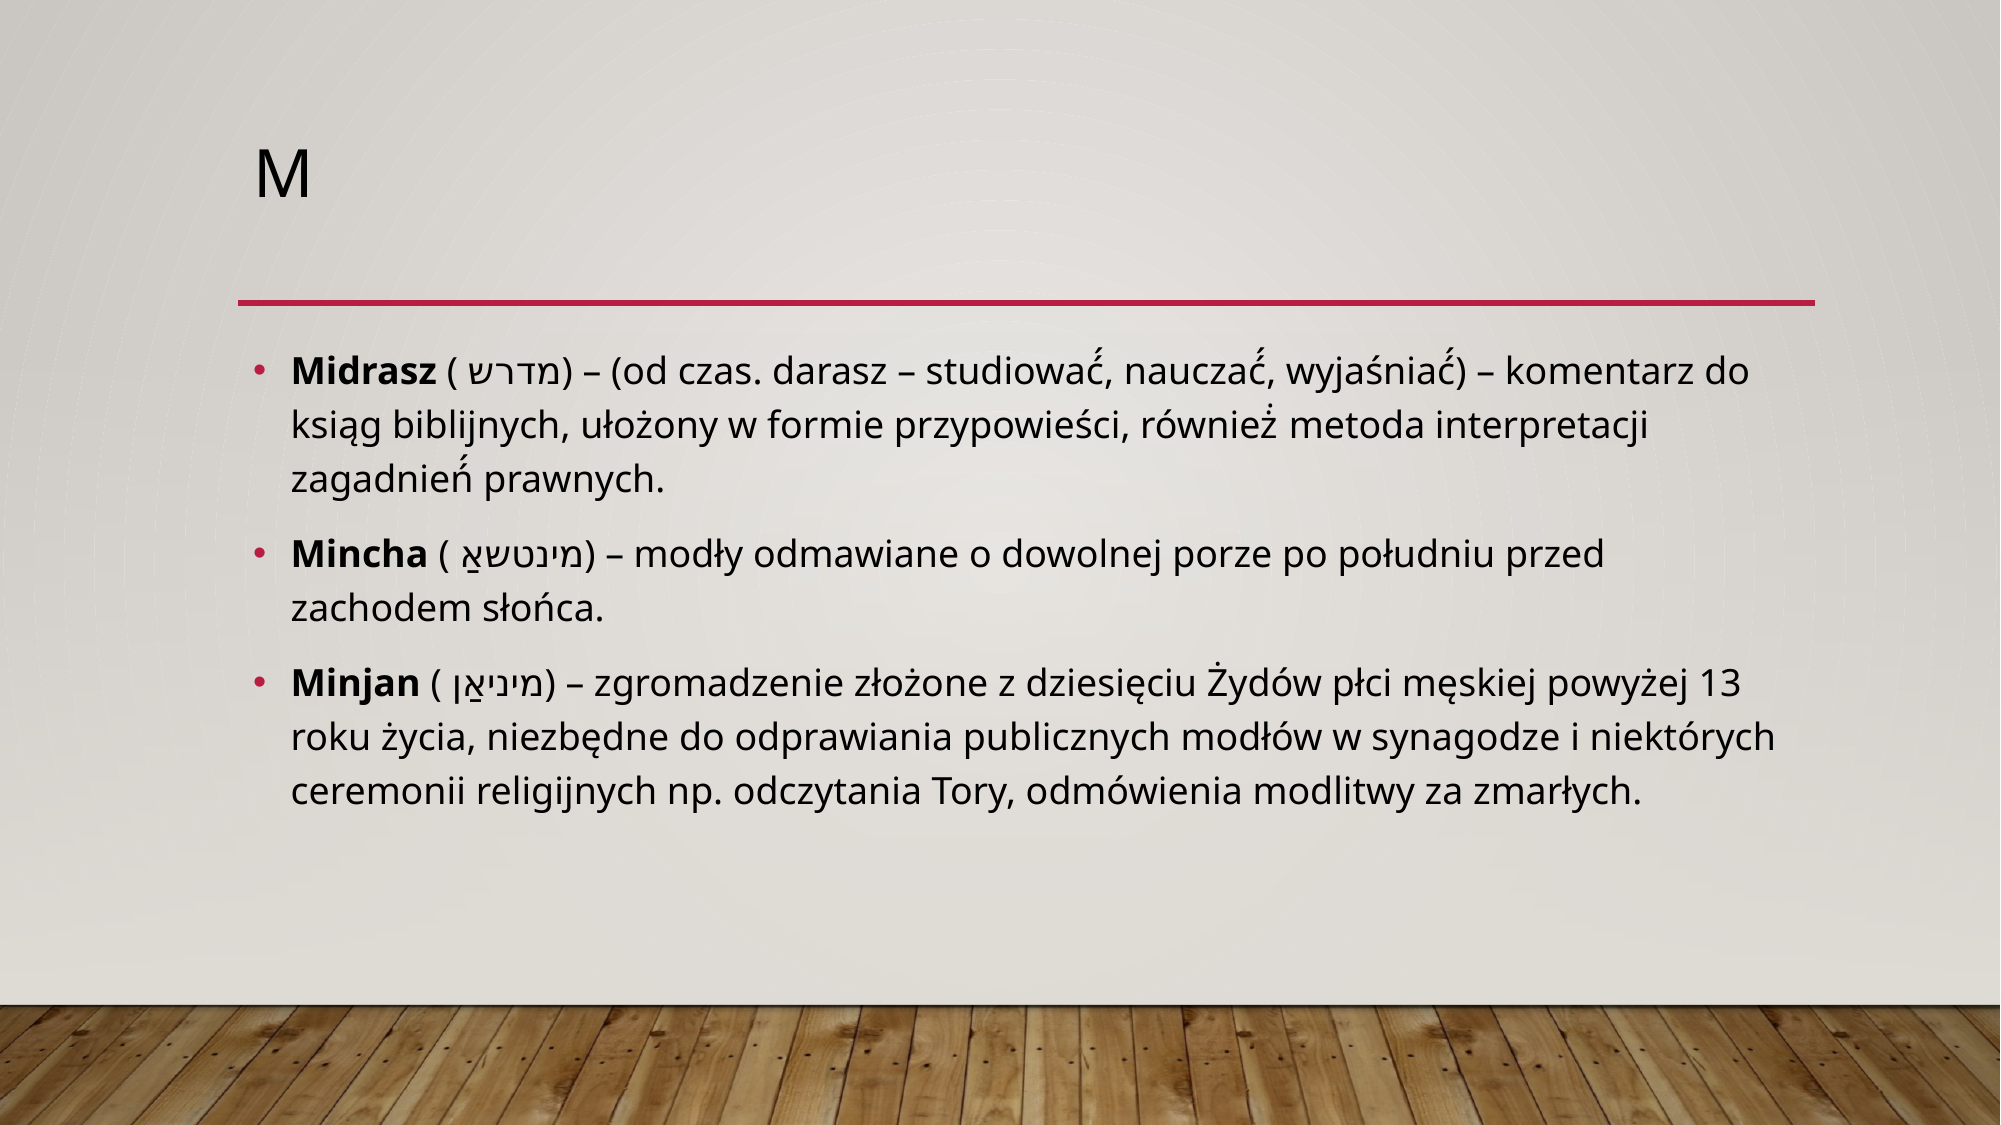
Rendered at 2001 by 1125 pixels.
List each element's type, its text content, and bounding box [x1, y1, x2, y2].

picture [0, 1005, 2000, 1125]
list Midrasz ( מדרש) – (od czas. darasz – studiować́, nauczać́, wyjaśniać́) – komentarz do ksiąg biblijnych, ułożony w formie przypowieści, również̇ metoda interpretacji zagadnień́ prawnych. Mincha ( מינטשאַ) – modły odmawiane o dowolnej porze po południu przed zachodem słońca. Minjan ( מיניאַן) – zgromadzenie złożone z dziesięciu Żydów płci męskiej powyżej 13 roku życia, niezbędne do odprawiania publicznych modłów w synagodze i niektórych ceremonii religijnych np. odczytania Tory, odmówienia modlitwy za zmarłych. [238, 330, 1814, 897]
title m [238, 131, 1814, 305]
